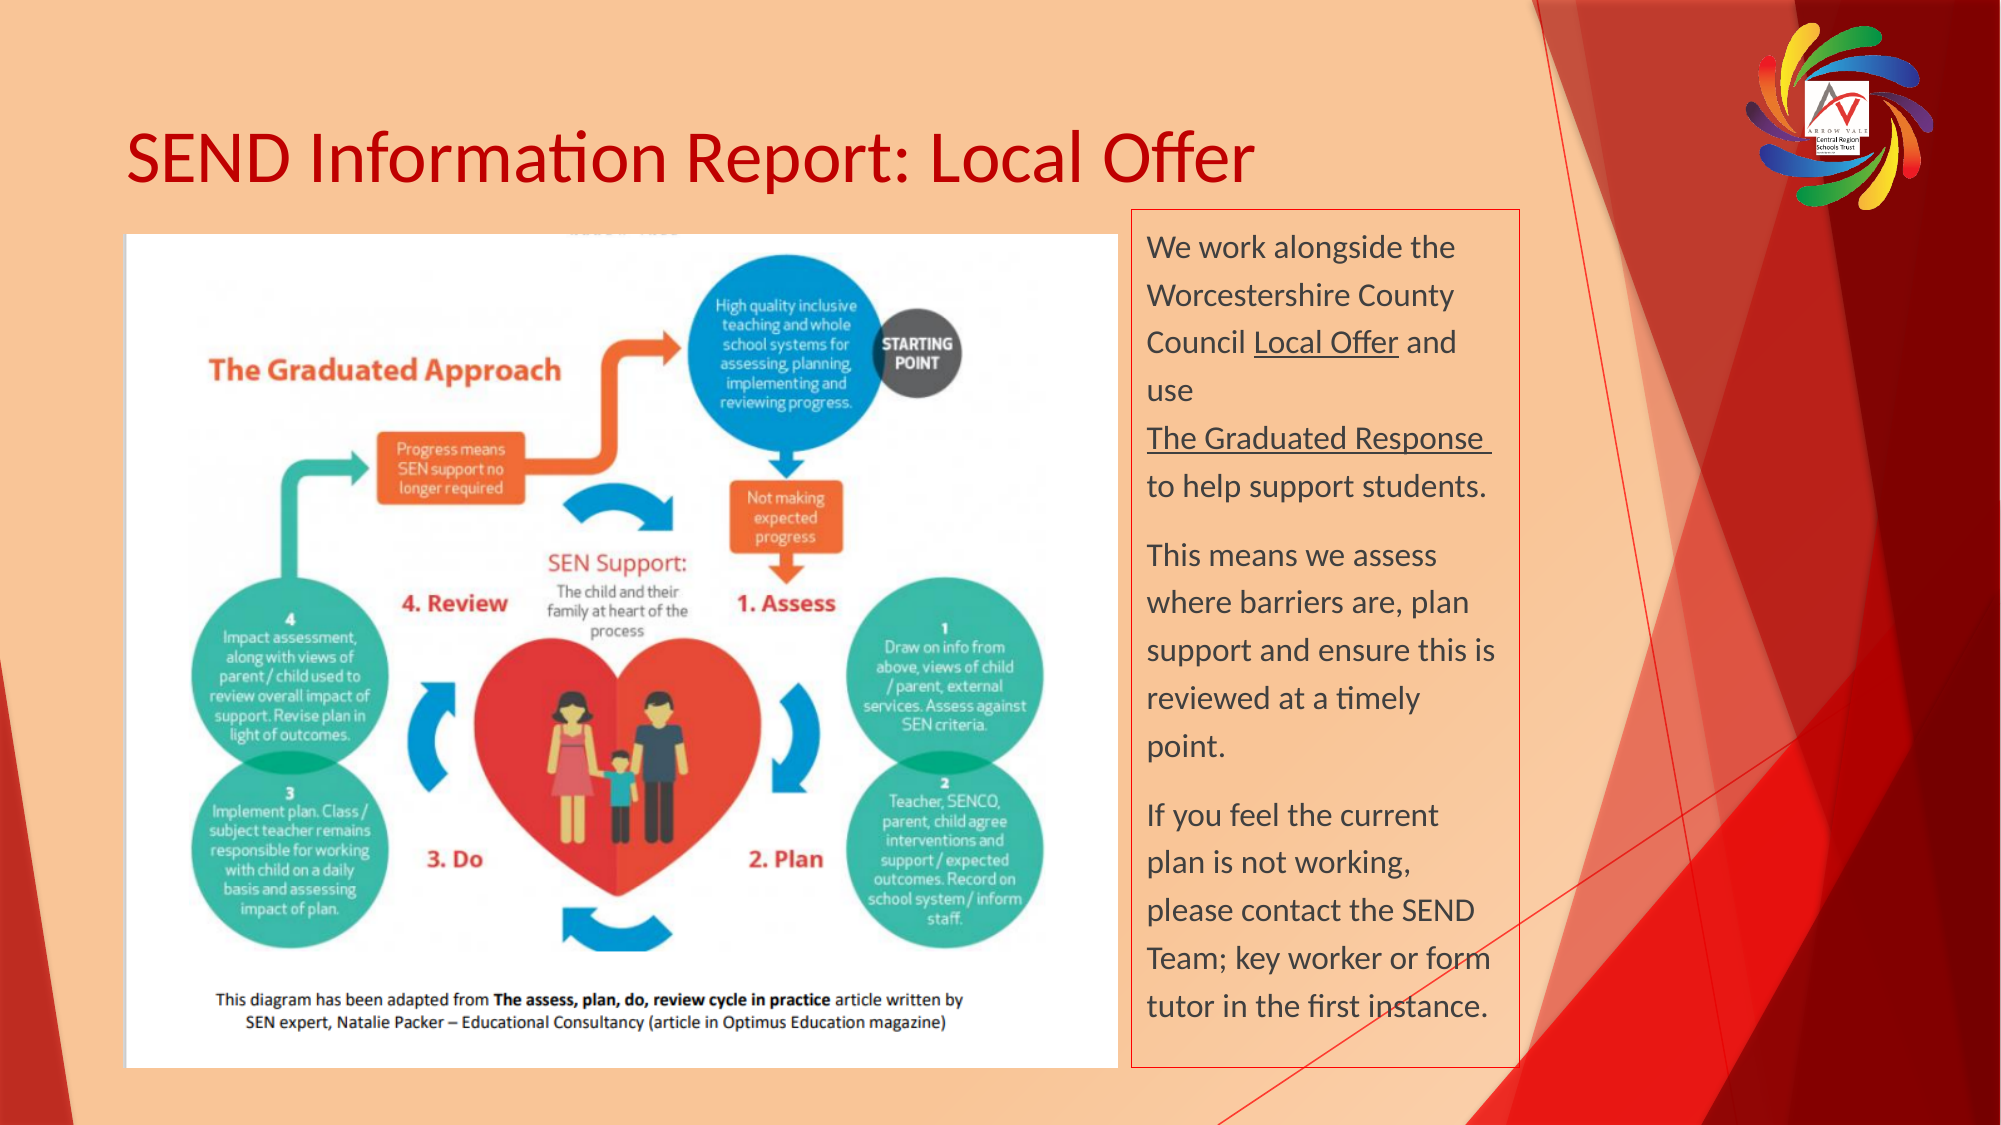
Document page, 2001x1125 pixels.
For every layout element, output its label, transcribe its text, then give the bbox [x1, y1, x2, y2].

picture [1741, 18, 1937, 210]
list We work alongside the Worcestershire County Council Local Offer and use The Graduated Response to help support students. This means we assess where barriers are, plan support and ensure this is reviewed at a timely point. If you feel the current plan is not working, please contact the SEND Team; key worker or form tutor in the first instance. [1131, 209, 1520, 1068]
title SEND Information Report: Local Offer [111, 99, 1522, 317]
picture [122, 234, 1119, 1068]
